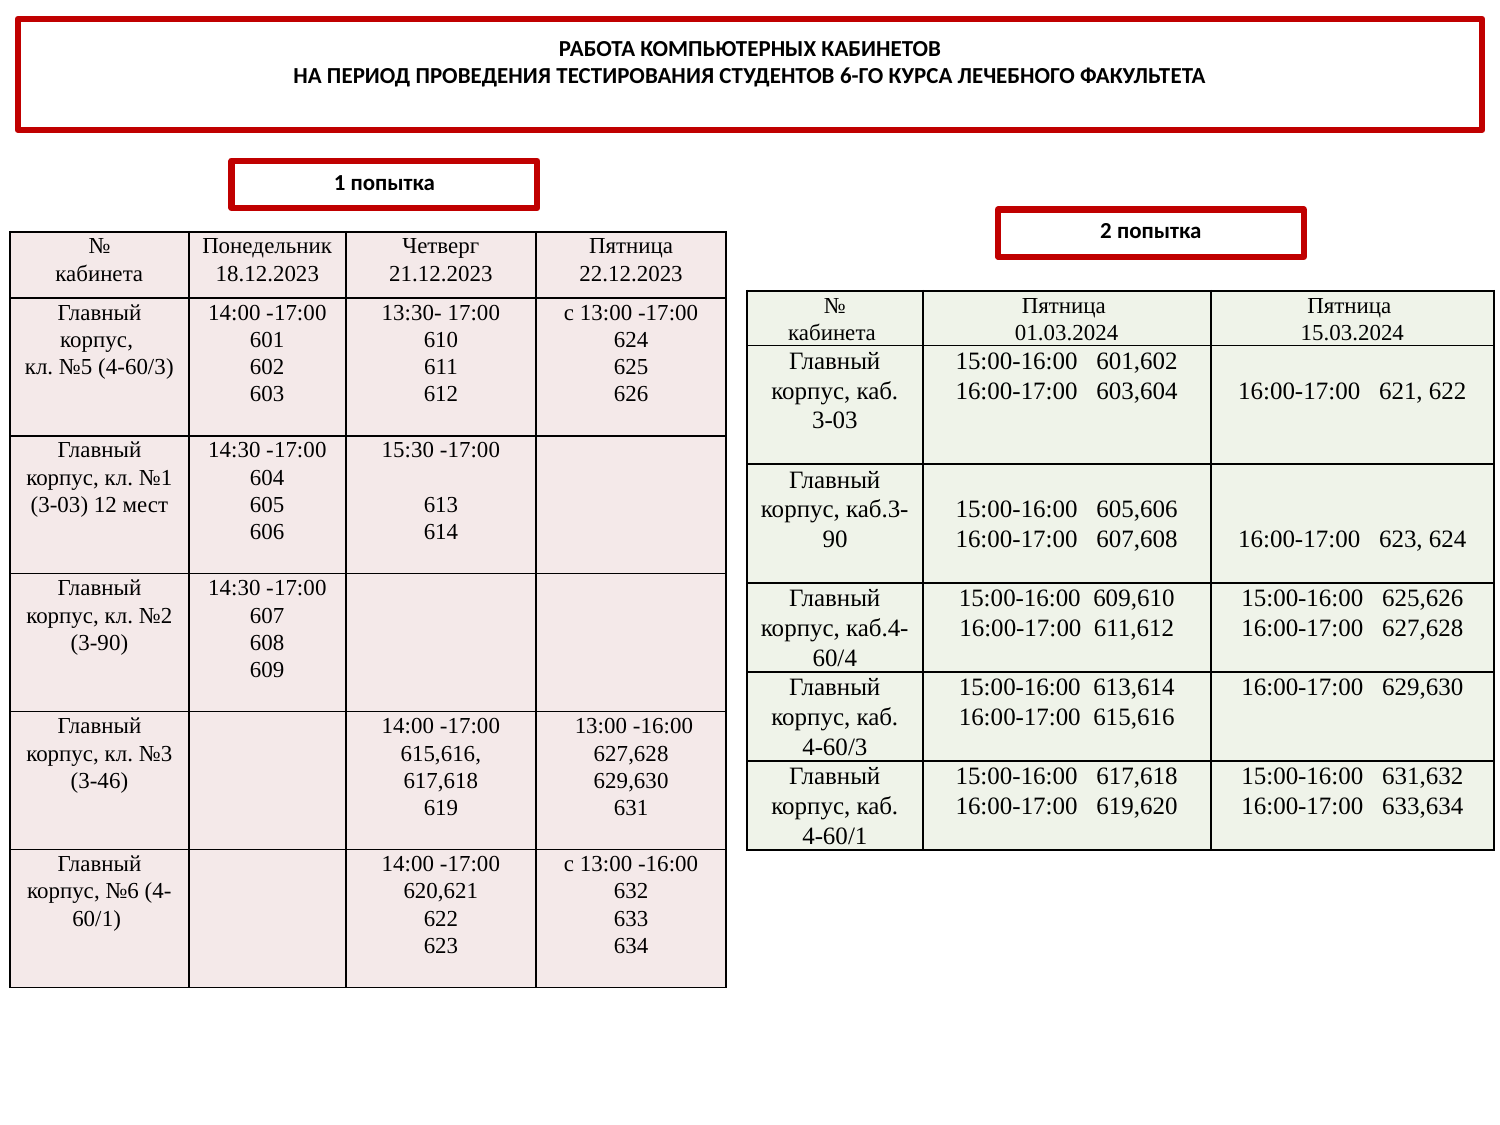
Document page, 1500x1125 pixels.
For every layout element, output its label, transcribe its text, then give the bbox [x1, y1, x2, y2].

table_cell 15:00-16:00 625,626 16:00-17:00 627,628 [1212, 584, 1493, 671]
table_cell 13:00 -16:00 627,628 629,630 631 [537, 712, 725, 849]
title РАБОТА КОМПЬЮТЕРНЫХ КАБИНЕТОВ НА ПЕРИОД ПРОВЕДЕНИЯ ТЕСТИРОВАНИЯ СТУДЕНТОВ 6-ГО КУРСА ЛЕЧЕБНОГО ФАКУЛЬТЕТА [17, 19, 1483, 130]
table_cell с 13:00 -16:00 632 633 634 [537, 850, 725, 987]
table_cell Главный корпус, каб. 4-60/3 [748, 673, 922, 760]
table_cell 16:00-17:00 621, 622 [1212, 346, 1493, 463]
table_header Пятница 01.03.2024 [924, 292, 1210, 345]
table_cell 15:00-16:00 617,618 16:00-17:00 619,620 [924, 762, 1210, 849]
text_box 2 попытка [998, 209, 1304, 257]
table_cell 14:00 -17:00 601 602 603 [190, 299, 345, 435]
table_cell Главный корпус, кл. №5 (4-60/3) [11, 299, 188, 435]
table_cell 13:30- 17:00 610 611 612 [347, 299, 535, 435]
table_cell 15:00-16:00 613,614 16:00-17:00 615,616 [924, 673, 1210, 760]
table_header № кабинета [748, 292, 922, 345]
table_cell 15:00-16:00 609,610 16:00-17:00 611,612 [924, 584, 1210, 671]
table_cell Главный корпус, кл. №1 (3-03) 12 мест [11, 437, 188, 573]
table_cell Главный корпус, каб. 4-60/1 [748, 762, 922, 849]
table_cell [190, 850, 345, 987]
table_cell Главный корпус, кл. №3 (3-46) [11, 712, 188, 849]
table_cell 14:00 -17:00 615,616, 617,618 619 [347, 712, 535, 849]
table_header Понедельник 18.12.2023 [190, 233, 345, 297]
table_cell 15:00-16:00 605,606 16:00-17:00 607,608 [924, 465, 1210, 582]
table_cell Главный корпус, каб.3-90 [748, 465, 922, 582]
table_cell 16:00-17:00 629,630 [1212, 673, 1493, 760]
table_header Пятница 22.12.2023 [537, 233, 725, 297]
table_cell 16:00-17:00 623, 624 [1212, 465, 1493, 582]
table_cell 14:30 -17:00 604 605 606 [190, 437, 345, 573]
table_cell 15:00-16:00 631,632 16:00-17:00 633,634 [1212, 762, 1493, 849]
table_cell Главный корпус, кл. №2 (3-90) [11, 574, 188, 711]
table_cell с 13:00 -17:00 624 625 626 [537, 299, 725, 435]
table_cell [537, 437, 725, 573]
table_header Четверг 21.12.2023 [347, 233, 535, 297]
table_cell [190, 712, 345, 849]
table_cell 15:00-16:00 601,602 16:00-17:00 603,604 [924, 346, 1210, 463]
table_cell Главный корпус, каб.4-60/4 [748, 584, 922, 671]
table_cell Главный корпус, каб. 3-03 [748, 346, 922, 463]
table_header № кабинета [11, 233, 188, 297]
table_cell [347, 574, 535, 711]
table_cell 14:30 -17:00 607 608 609 [190, 574, 345, 711]
table_cell 14:00 -17:00 620,621 622 623 [347, 850, 535, 987]
table_cell 15:30 -17:00 613 614 [347, 437, 535, 573]
text_box 1 попытка [231, 160, 538, 208]
table_cell [537, 574, 725, 711]
table_header Пятница 15.03.2024 [1212, 292, 1493, 345]
table_cell Главный корпус, №6 (4-60/1) [11, 850, 188, 987]
